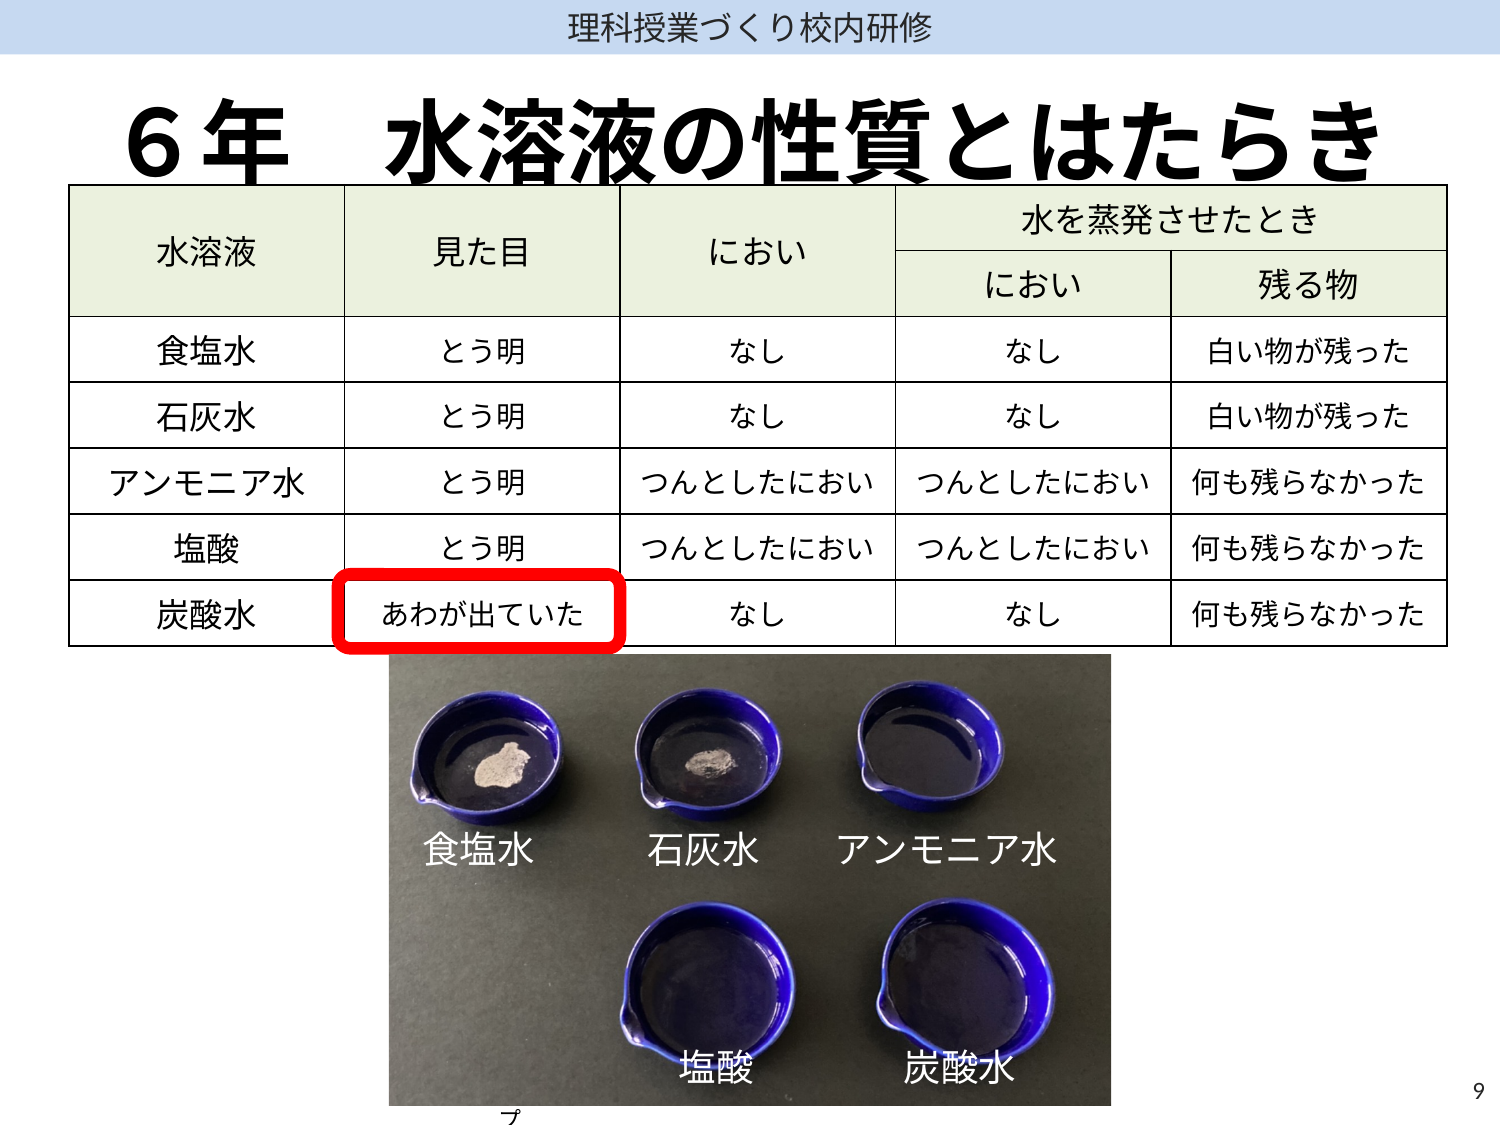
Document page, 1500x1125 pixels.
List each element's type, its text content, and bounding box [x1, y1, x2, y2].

text_box 8 [1149, 1059, 1500, 1120]
table_cell 白い物が残った [1172, 383, 1446, 447]
table_cell なし [896, 383, 1170, 447]
table_cell 白い物が残った [1172, 317, 1446, 381]
table_cell つんとしたにおい [896, 515, 1170, 579]
table_cell 何も残らなかった [1172, 581, 1446, 645]
table_header におい [621, 203, 895, 316]
table_cell とう明 [345, 383, 619, 447]
table_cell 何も残らなかった [1172, 449, 1446, 513]
table_cell つんとしたにおい [896, 449, 1170, 513]
table_cell とう明 [345, 515, 619, 576]
table_cell なし [896, 317, 1170, 381]
table_header 見た目 [345, 203, 619, 316]
table_cell なし [621, 581, 895, 645]
table_cell 何も残らなかった [1172, 515, 1446, 579]
table_cell におい [896, 251, 1170, 316]
text_box [335, 572, 623, 651]
text_box ６年 水溶液の性質とはたらき [68, 22, 1431, 203]
table_cell 石灰水 [70, 383, 344, 447]
table_cell つんとしたにおい [621, 515, 895, 579]
table_header 水溶液 [70, 203, 344, 316]
table_cell 残る物 [1172, 251, 1446, 316]
table_cell アンモニア水 [70, 449, 344, 513]
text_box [388, 653, 1235, 1106]
table_cell なし [896, 581, 1170, 645]
table_cell とう明 [345, 317, 619, 381]
table_cell 塩酸 [70, 515, 344, 579]
table_cell 炭酸水 [70, 581, 338, 645]
table_cell 食塩水 [70, 317, 344, 381]
table_cell なし [621, 383, 895, 447]
table_cell とう明 [345, 449, 619, 513]
table_cell なし [621, 317, 895, 381]
table_cell つんとしたにおい [621, 449, 895, 513]
table_header 水を蒸発させたとき [896, 186, 1446, 250]
